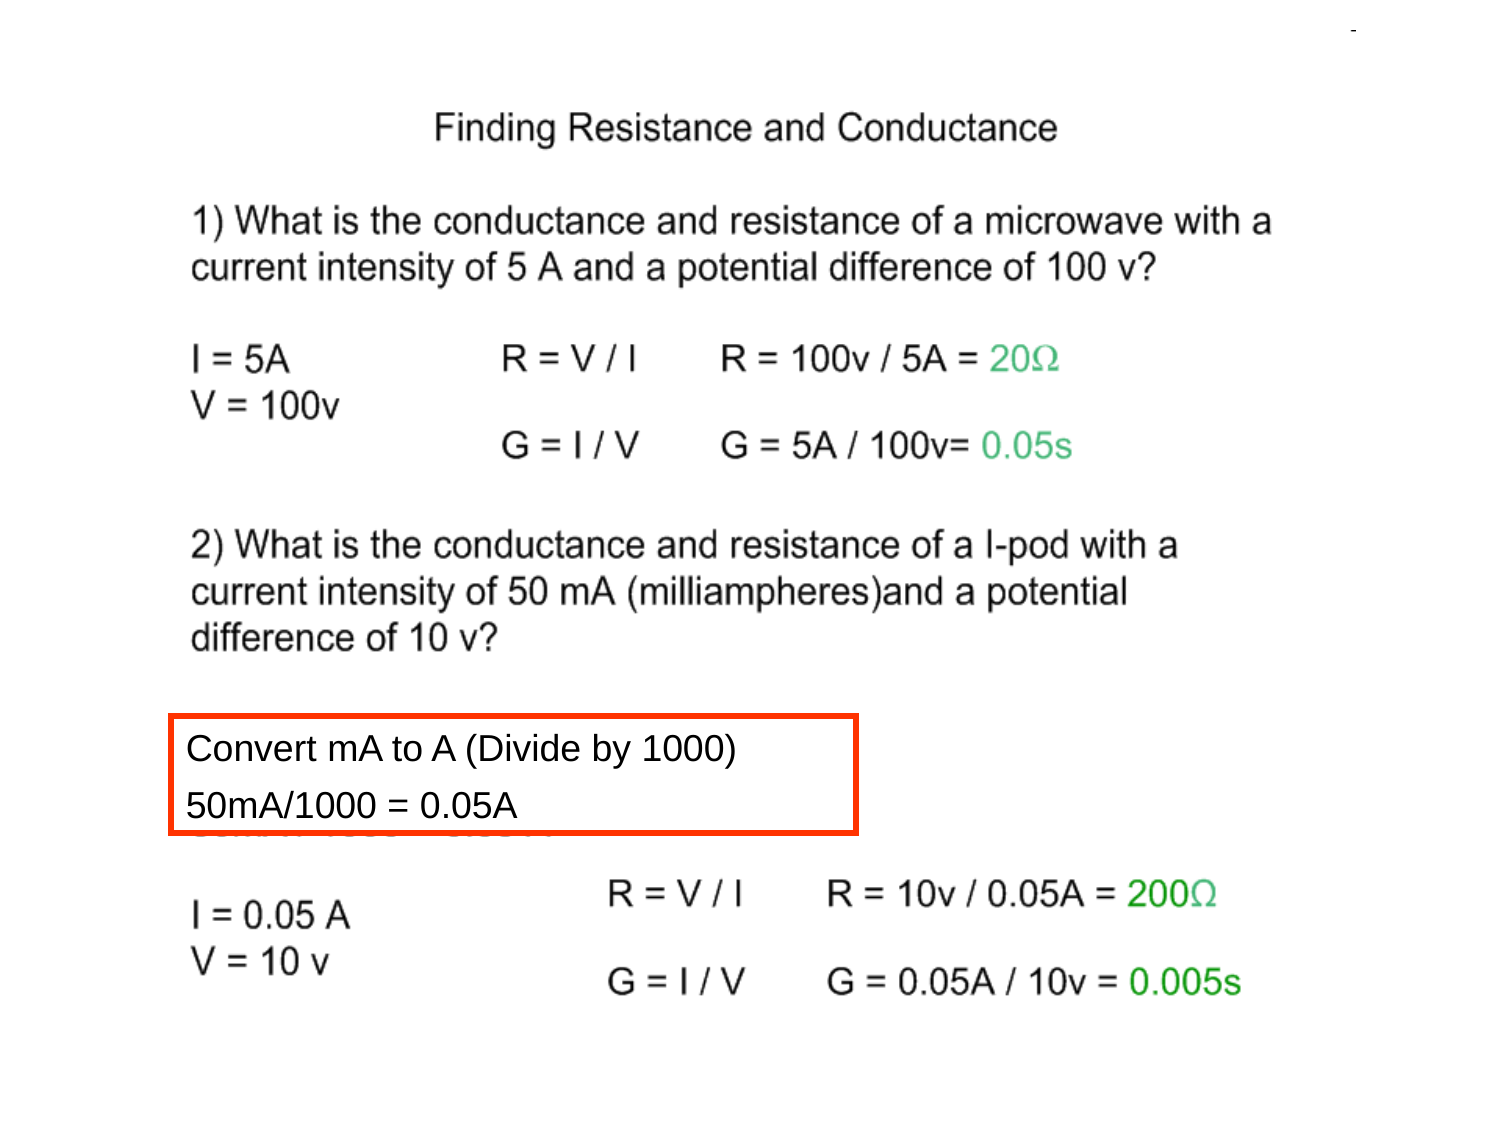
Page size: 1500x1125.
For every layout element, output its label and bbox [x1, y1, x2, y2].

picture [144, 30, 1356, 1041]
